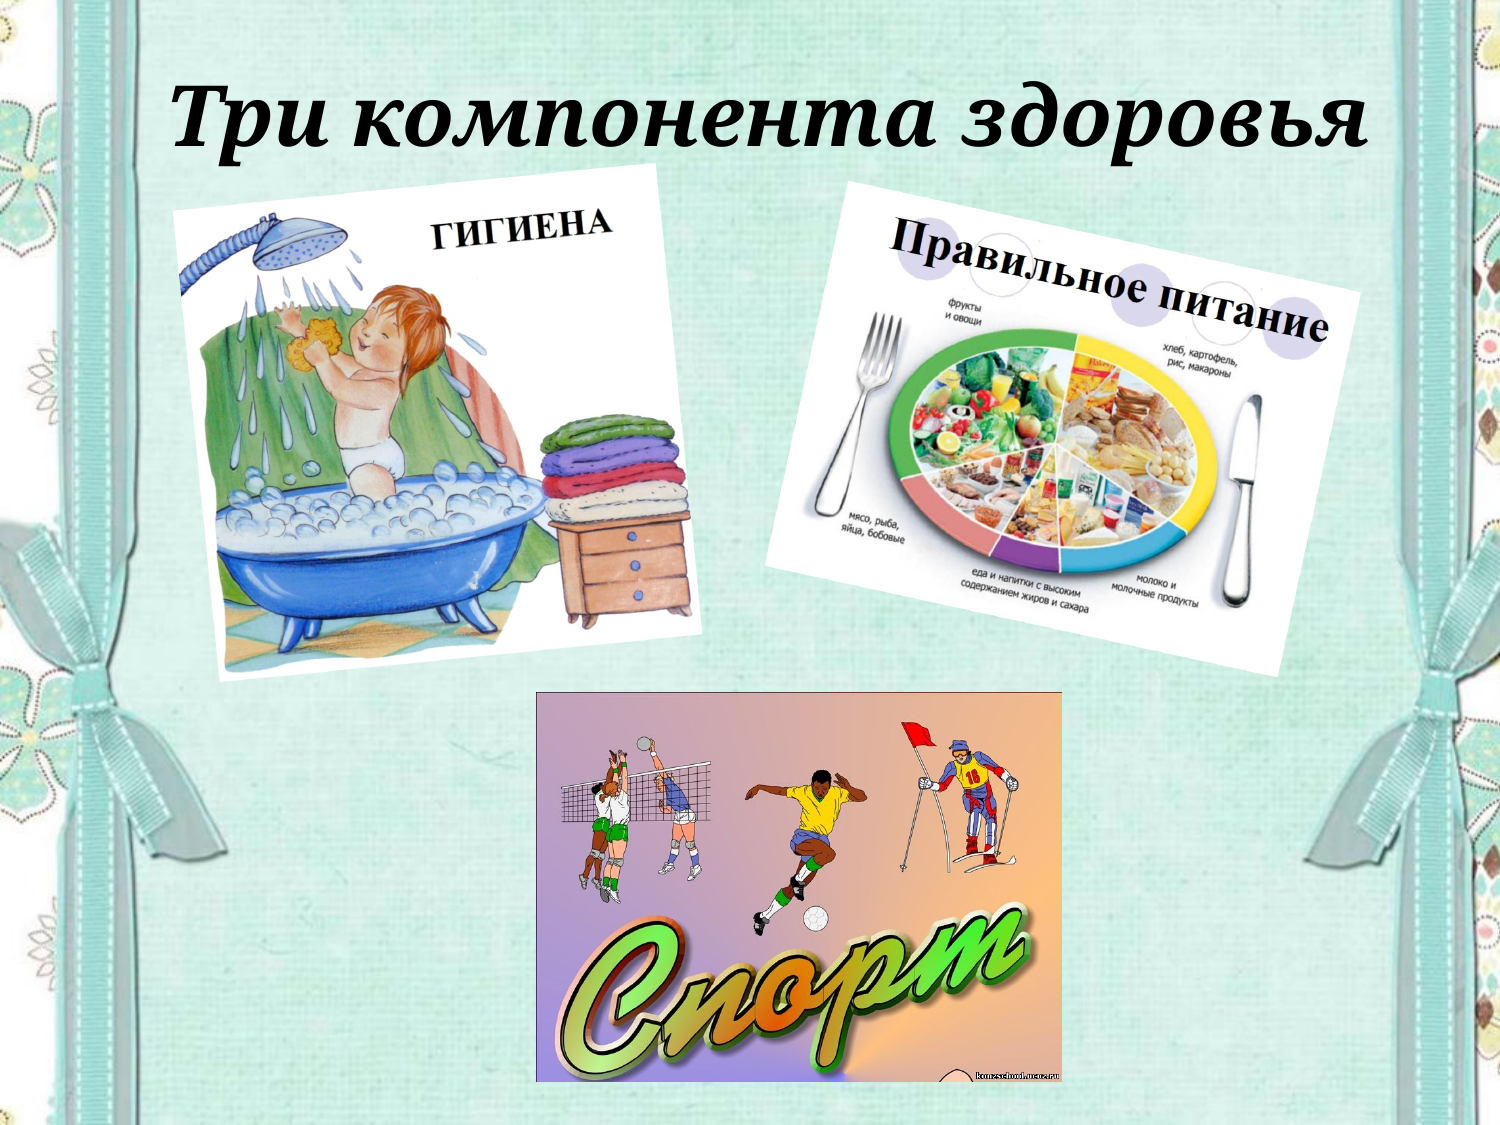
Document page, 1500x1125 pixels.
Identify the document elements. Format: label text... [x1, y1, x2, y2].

title Три компонента здоровья [123, 42, 1414, 183]
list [194, 184, 680, 659]
picture [0, 0, 1500, 1125]
